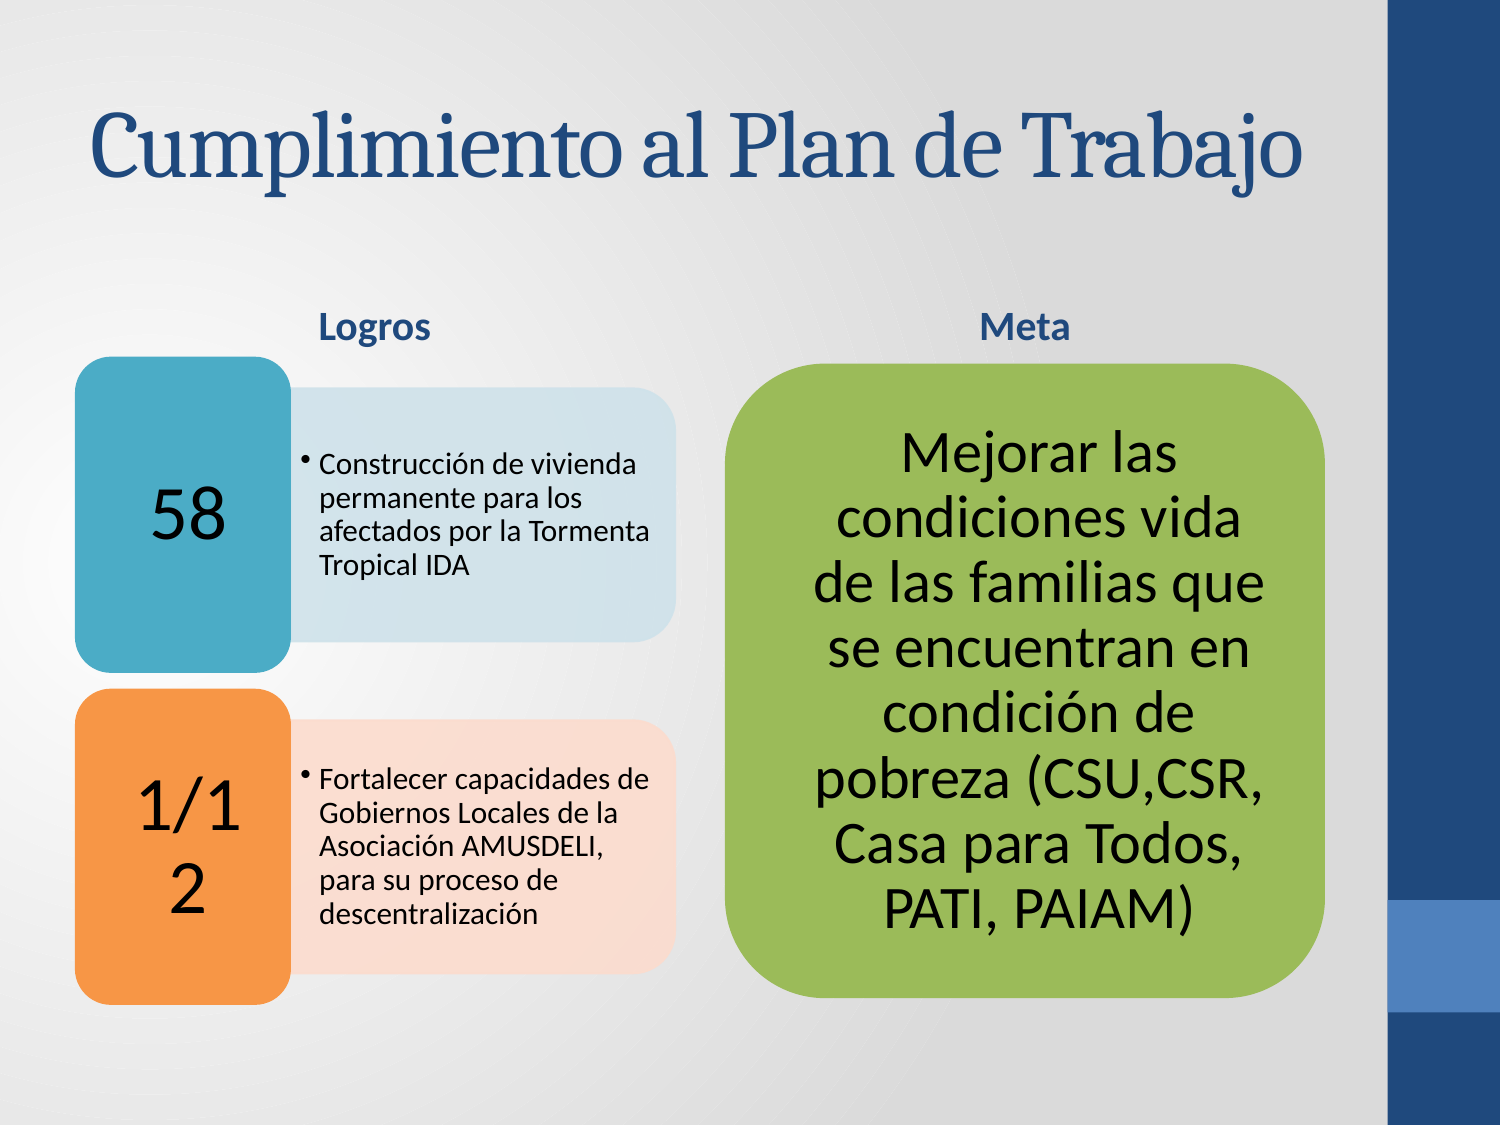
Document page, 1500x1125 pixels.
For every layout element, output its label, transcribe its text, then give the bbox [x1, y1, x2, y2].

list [74, 356, 676, 1006]
list Meta [725, 251, 1325, 352]
title Cumplimiento al Plan de Trabajo [75, 45, 1325, 233]
list Logros [75, 251, 675, 352]
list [724, 356, 1326, 1006]
